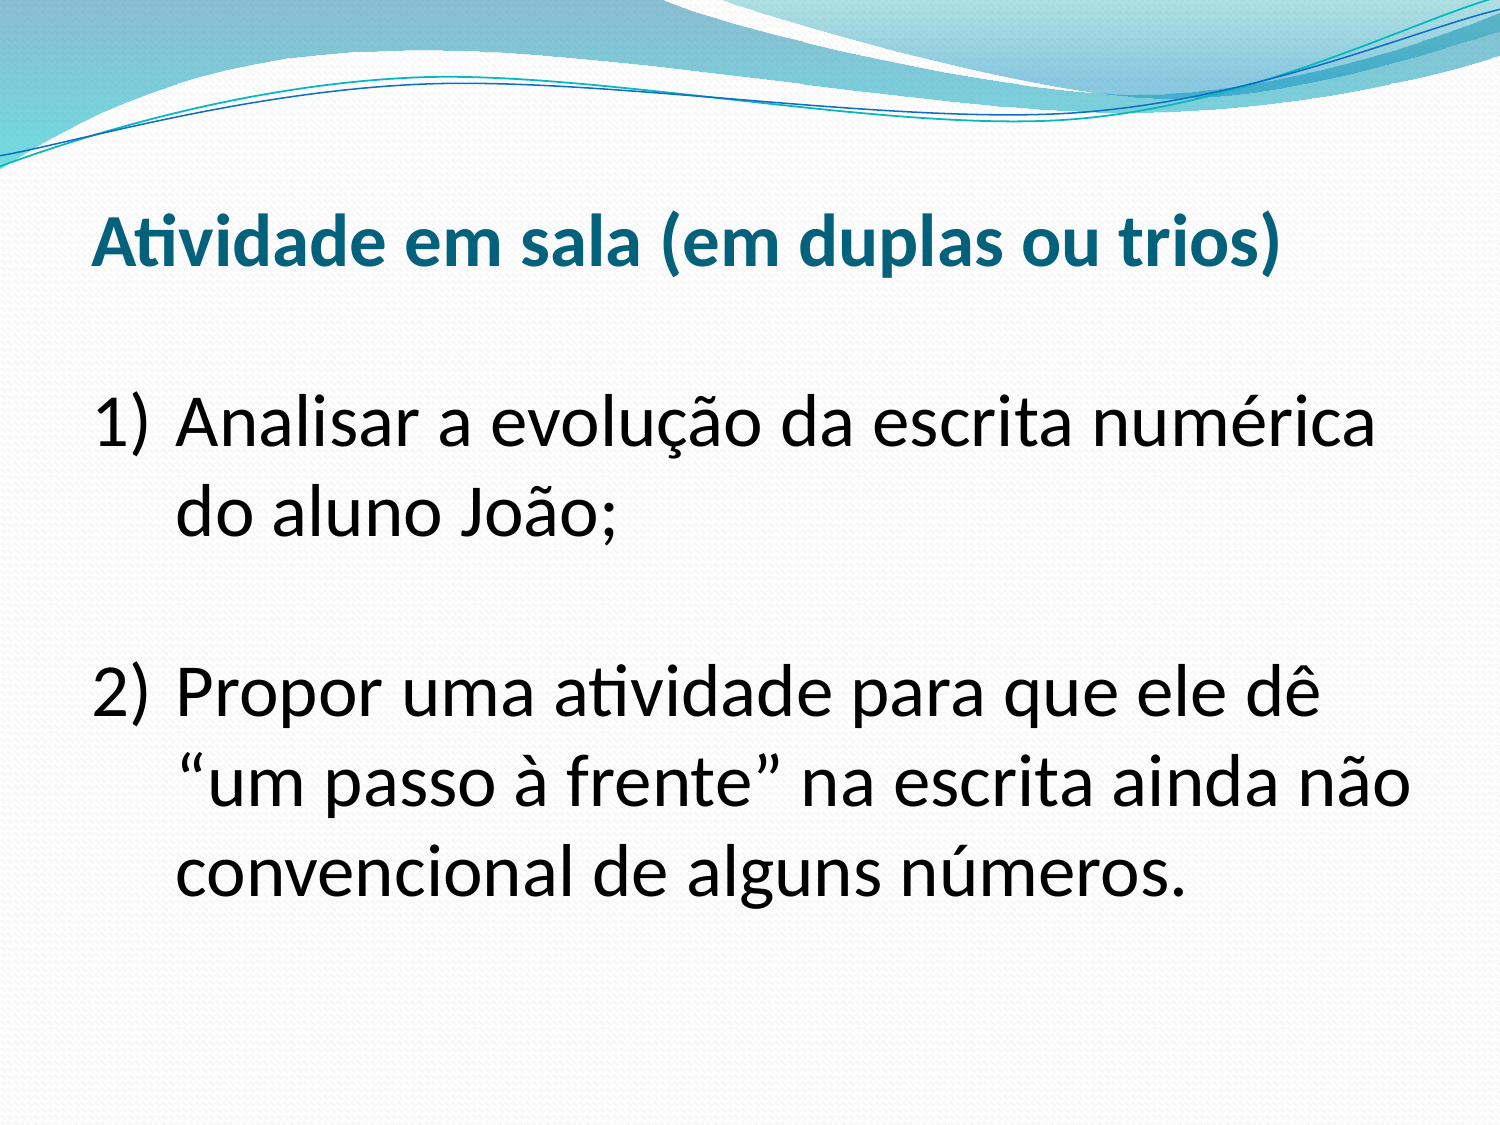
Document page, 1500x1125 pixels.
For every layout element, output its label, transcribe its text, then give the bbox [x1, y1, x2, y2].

text_box Atividade em sala (em duplas ou trios) Analisar a evolução da escrita numérica do aluno João; Propor uma atividade para que ele dê “um passo à frente” na escrita ainda não convencional de alguns números. [76, 184, 1440, 372]
